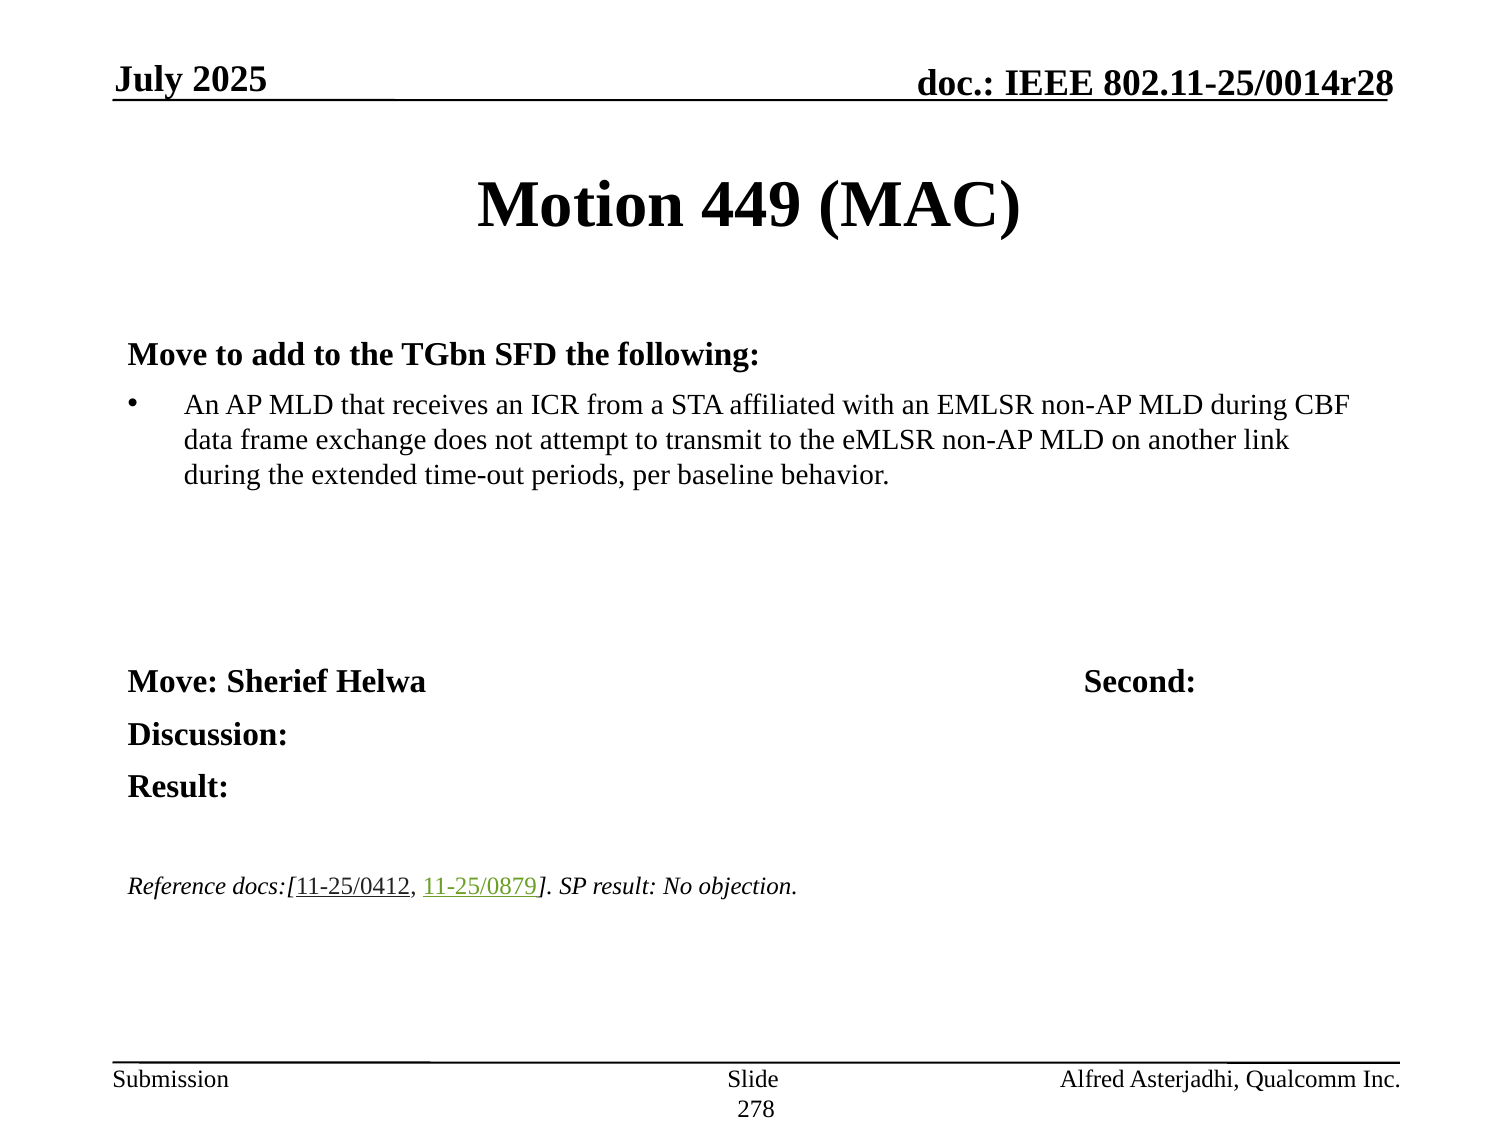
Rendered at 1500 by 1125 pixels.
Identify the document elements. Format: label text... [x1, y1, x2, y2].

title Motion 449 (MAC) [112, 112, 1388, 288]
footer Alfred Asterjadhi, Qualcomm Inc. [878, 1061, 1402, 1093]
slide_number Slide 278 [712, 1061, 800, 1123]
list Move to add to the TGbn SFD the following: An AP MLD that receives an ICR from a STA affiliated with an EMLSR non-AP MLD during CBF data frame exchange does not attempt to transmit to the eMLSR non-AP MLD on another link during the extended time-out periods, per baseline behavior. Move: Sherief Helwa Second: Discussion: Result: Reference docs:[11-25/0412, 11-25/0879]. SP result: No objection. [112, 324, 1388, 1000]
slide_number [114, 54, 423, 100]
